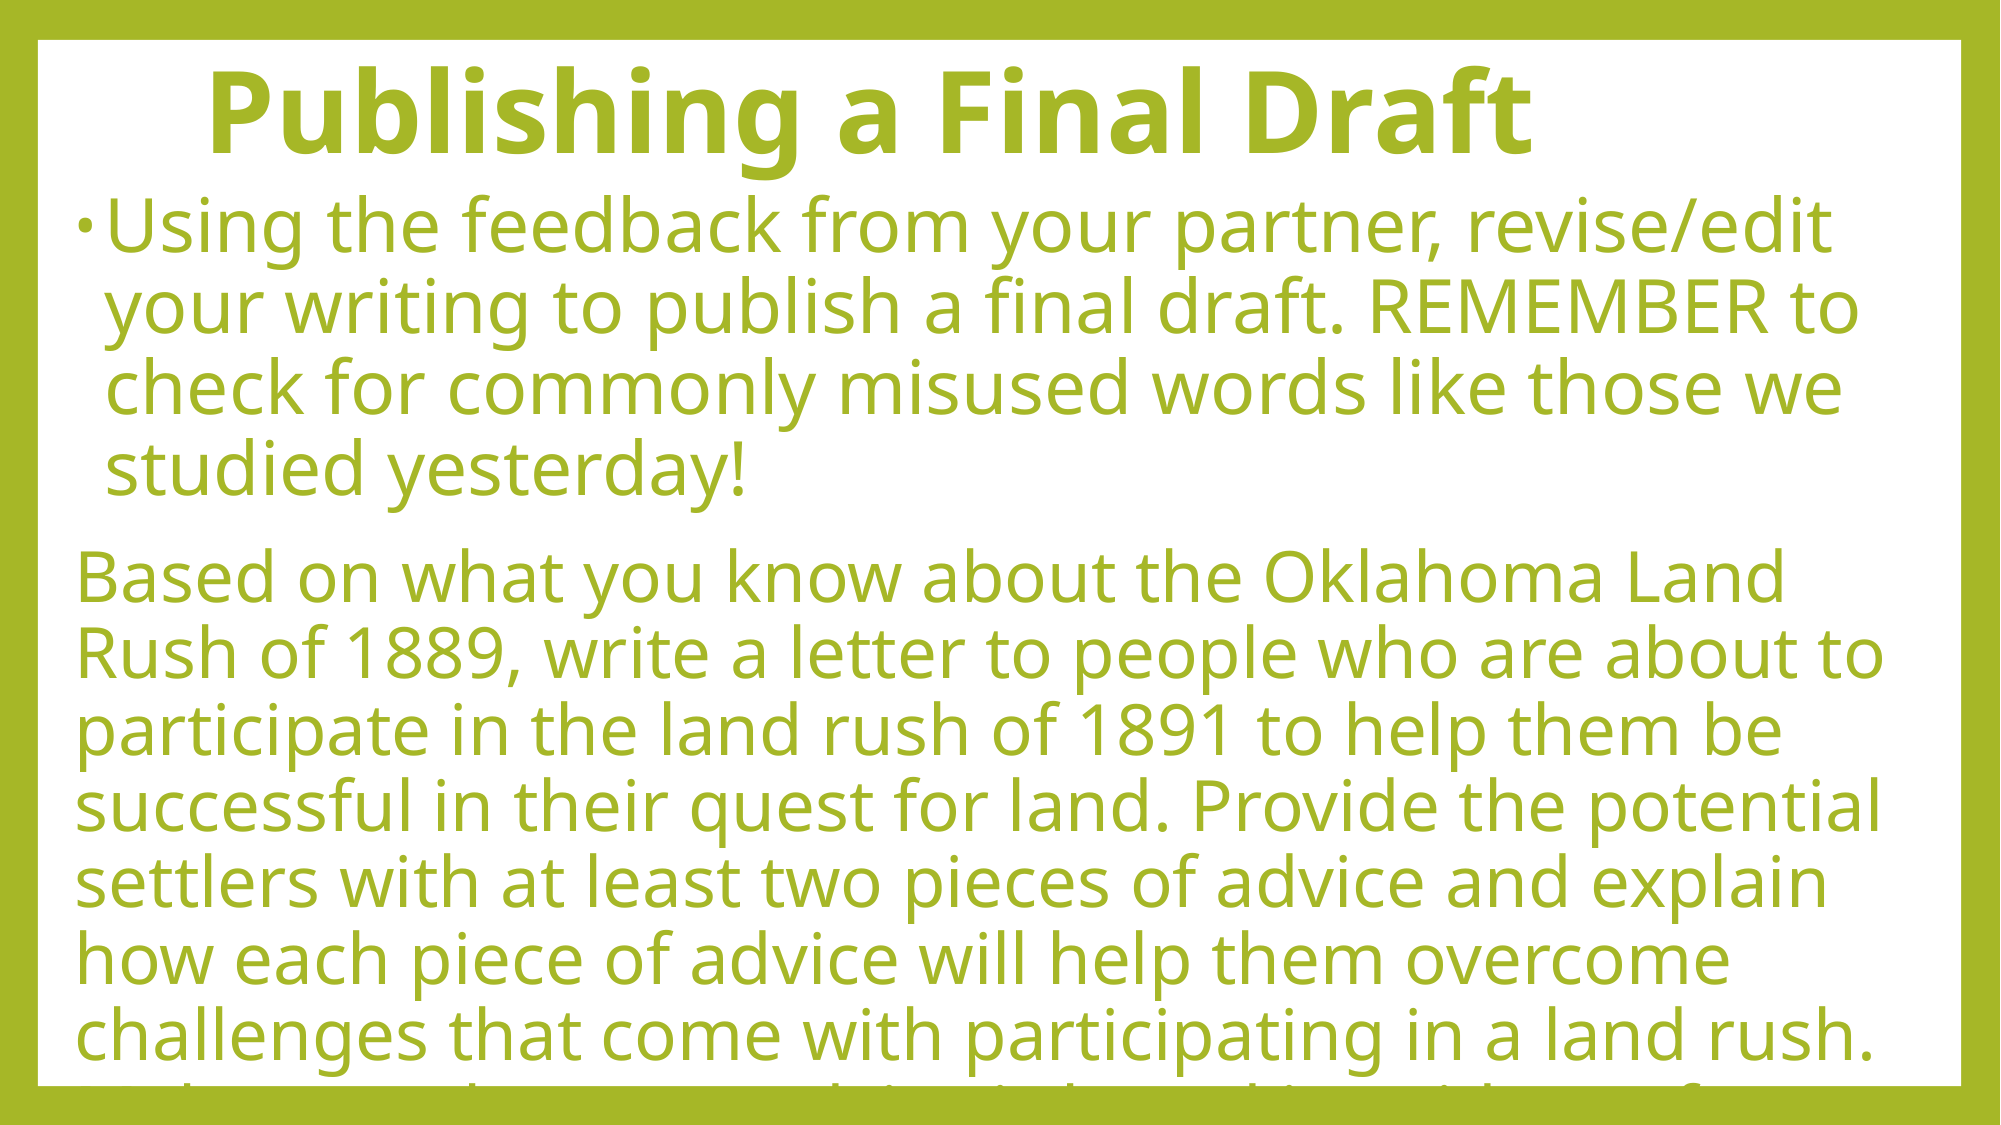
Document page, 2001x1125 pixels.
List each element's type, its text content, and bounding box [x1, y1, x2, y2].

title Publishing a Final Draft [188, 5, 1809, 180]
list Using the feedback from your partner, revise/edit your writing to publish a final draft. REMEMBER to check for commonly misused words like those we studied yesterday! Based on what you know about the Oklahoma Land Rush of 1889, write a letter to people who are about to participate in the land rush of 1891 to help them be successful in their quest for land. Provide the potential settlers with at least two pieces of advice and explain how each piece of advice will help them overcome challenges that come with participating in a land rush. Make sure that your advice is based in evidence from both unit texts. [52, 180, 1946, 1021]
